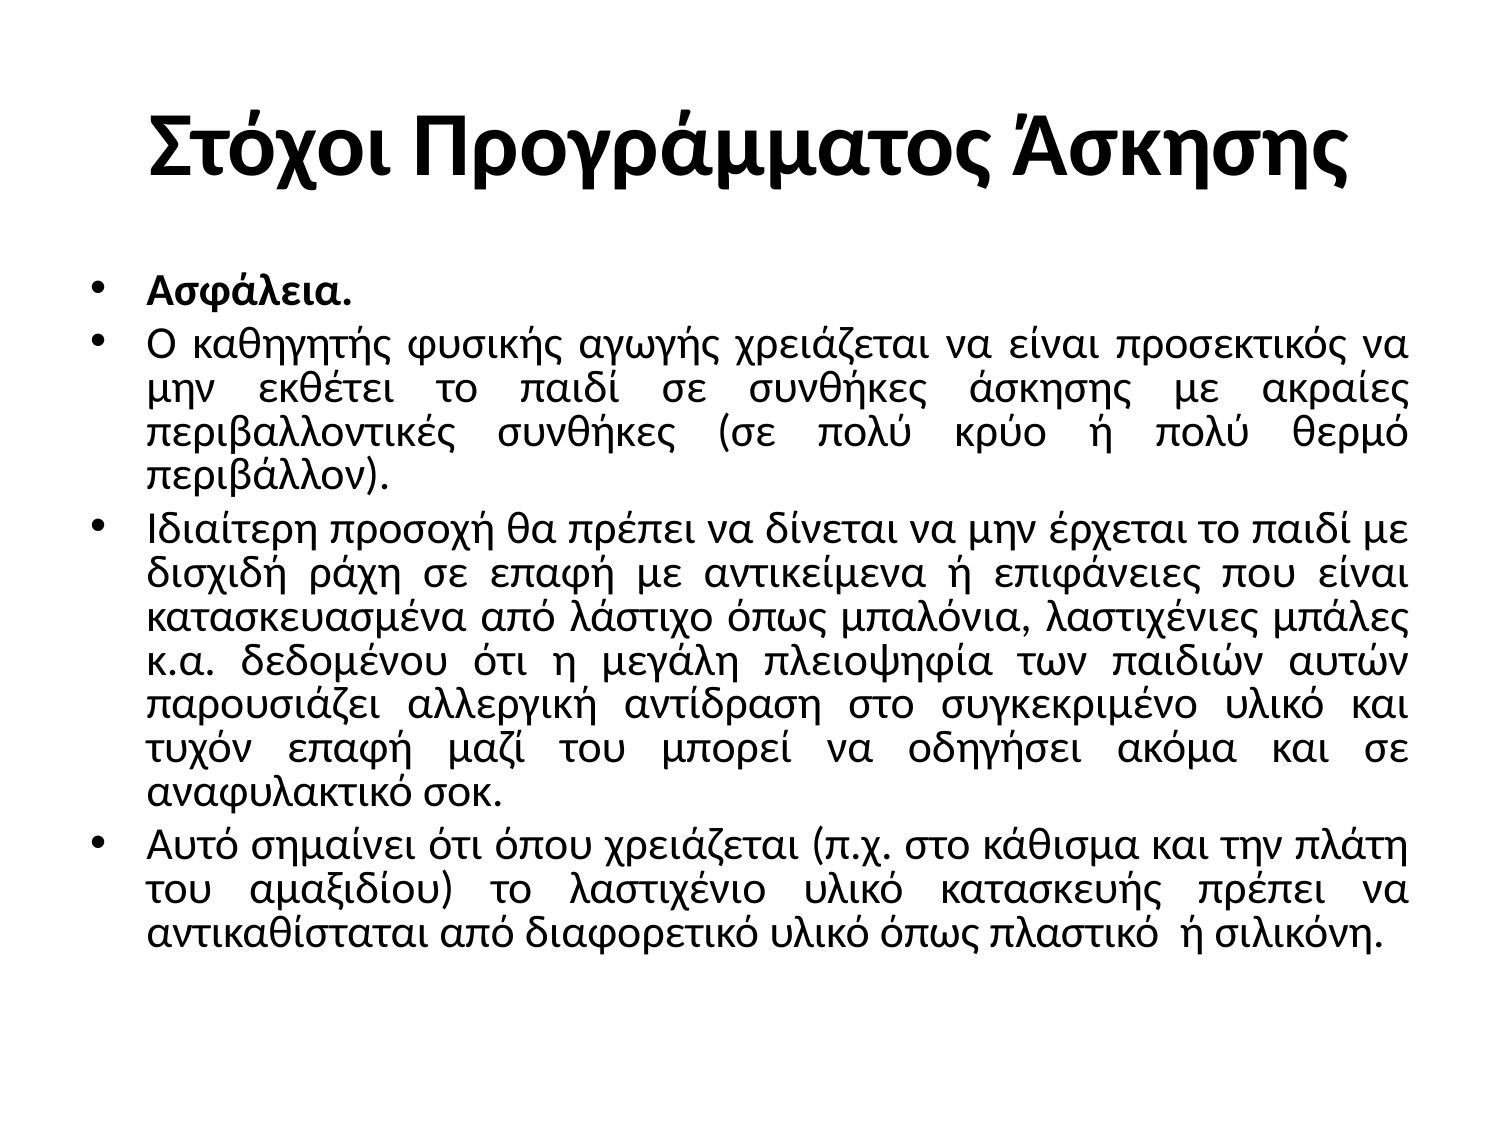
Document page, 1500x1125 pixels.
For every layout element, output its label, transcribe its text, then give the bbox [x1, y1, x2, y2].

title Στόχοι Προγράμματος Άσκησης [75, 45, 1425, 233]
list Ασφάλεια. Ο καθηγητής φυσικής αγωγής χρειάζεται να είναι προσεκτικός να μην εκθέτει το παιδί σε συνθήκες άσκησης με ακραίες περιβαλλοντικές συνθήκες (σε πολύ κρύο ή πολύ θερμό περιβάλλον). Ιδιαίτερη προσοχή θα πρέπει να δίνεται να μην έρχεται το παιδί με δισχιδή ράχη σε επαφή με αντικείμενα ή επιφάνειες που είναι κατασκευασμένα από λάστιχο όπως μπαλόνια, λαστιχένιες μπάλες κ.α. δεδομένου ότι η μεγάλη πλειοψηφία των παιδιών αυτών παρουσιάζει αλλεργική αντίδραση στο συγκεκριμένο υλικό και τυχόν επαφή μαζί του μπορεί να οδηγήσει ακόμα και σε αναφυλακτικό σοκ. Αυτό σημαίνει ότι όπου χρειάζεται (π.χ. στο κάθισμα και την πλάτη του αμαξιδίου) το λαστιχένιο υλικό κατασκευής πρέπει να αντικαθίσταται από διαφορετικό υλικό όπως πλαστικό ή σιλικόνη. [75, 262, 1425, 1071]
